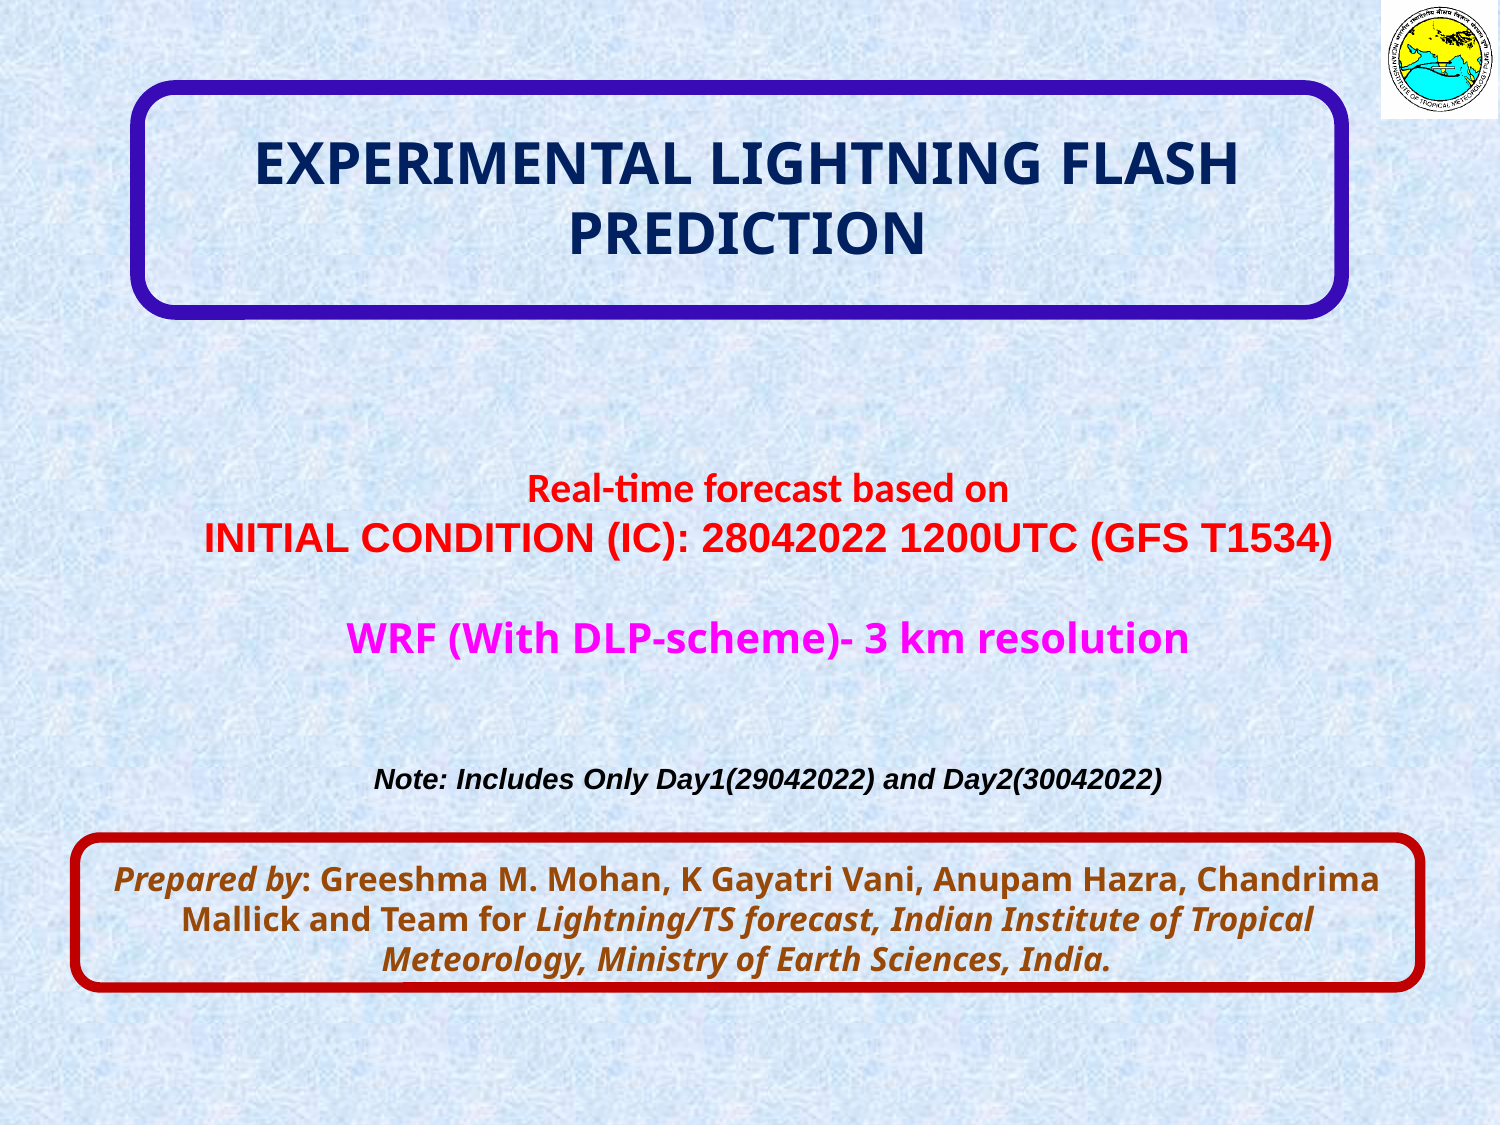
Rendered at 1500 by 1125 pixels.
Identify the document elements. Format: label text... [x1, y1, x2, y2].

text_box Note: Includes Only Day1(29042022) and Day2(30042022) [87, 752, 1458, 803]
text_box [62, 837, 1433, 988]
picture [0, 0, 1500, 1125]
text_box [137, 87, 1357, 313]
text_box Real-time forecast based on INITIAL CONDITION (IC): 28042022 1200UTC (GFS T1534) WRF (With DLP-scheme)- 3 km resolution [87, 453, 1450, 669]
